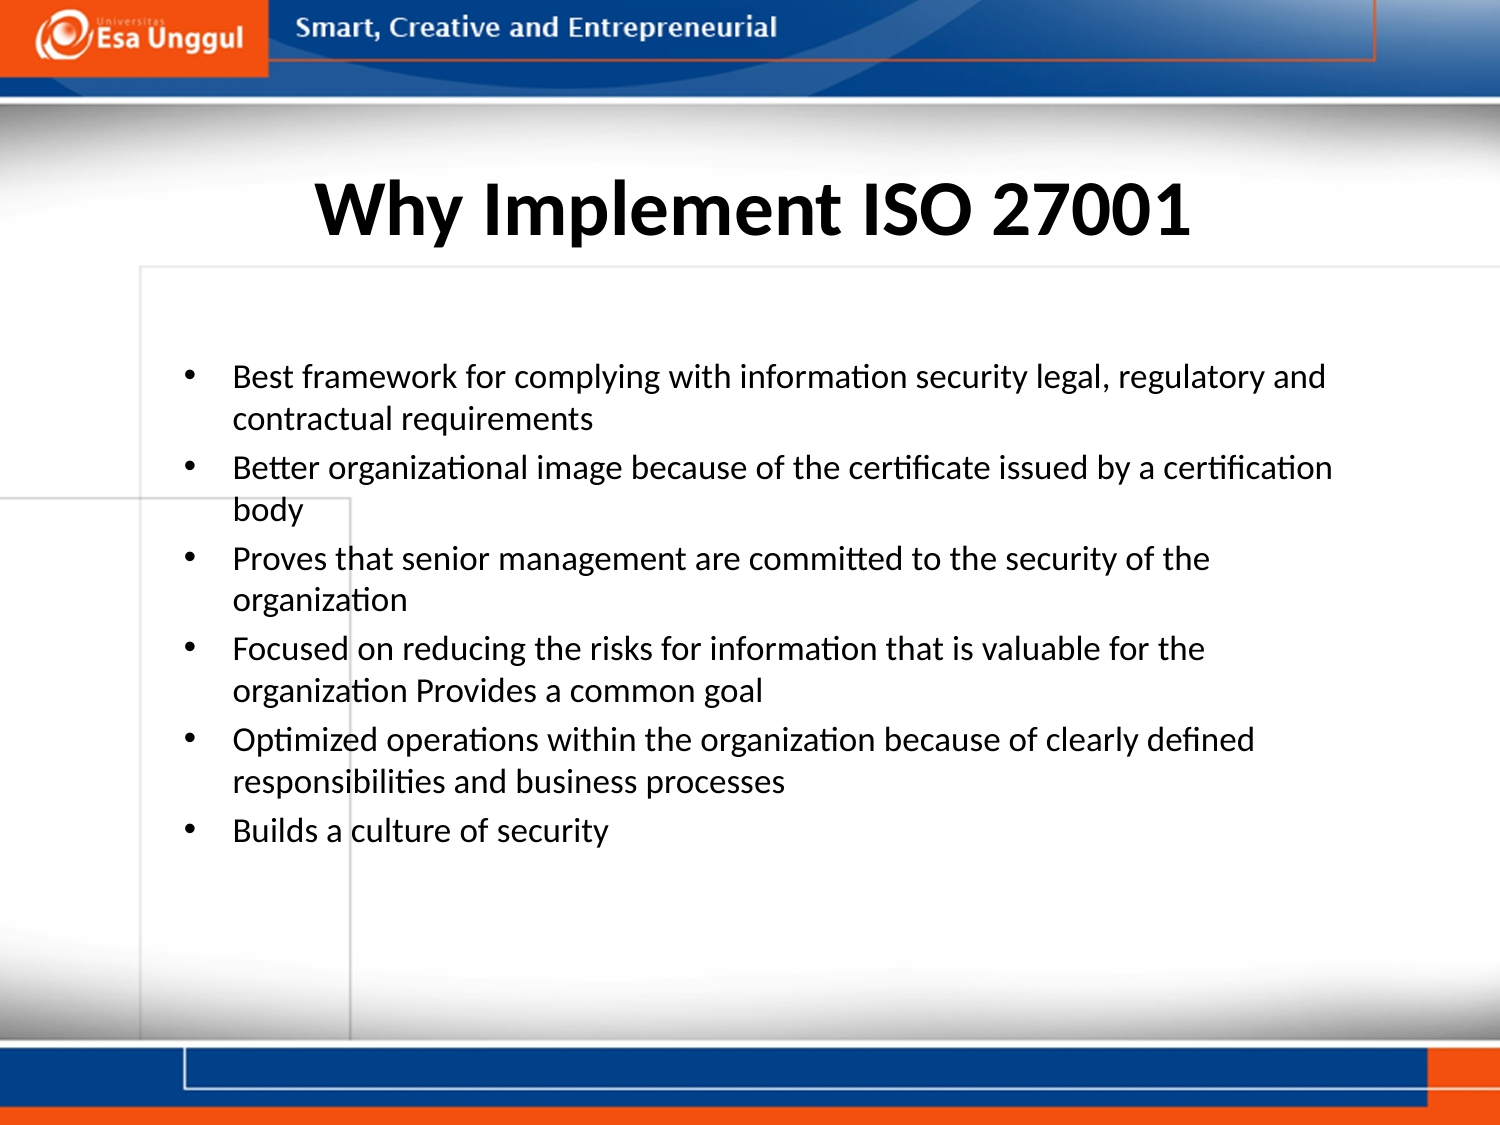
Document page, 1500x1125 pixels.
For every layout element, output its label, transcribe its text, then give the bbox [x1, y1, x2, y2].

picture [0, 0, 1500, 1125]
list Best framework for complying with information security legal, regulatory and contractual requirements Better organizational image because of the certificate issued by a certification body Proves that senior management are committed to the security of the organization Focused on reducing the risks for information that is valuable for the organization Provides a common goal Optimized operations within the organization because of clearly defined responsibilities and business processes Builds a culture of security [168, 345, 1351, 863]
title Why Implement ISO 27001 [163, 149, 1345, 258]
